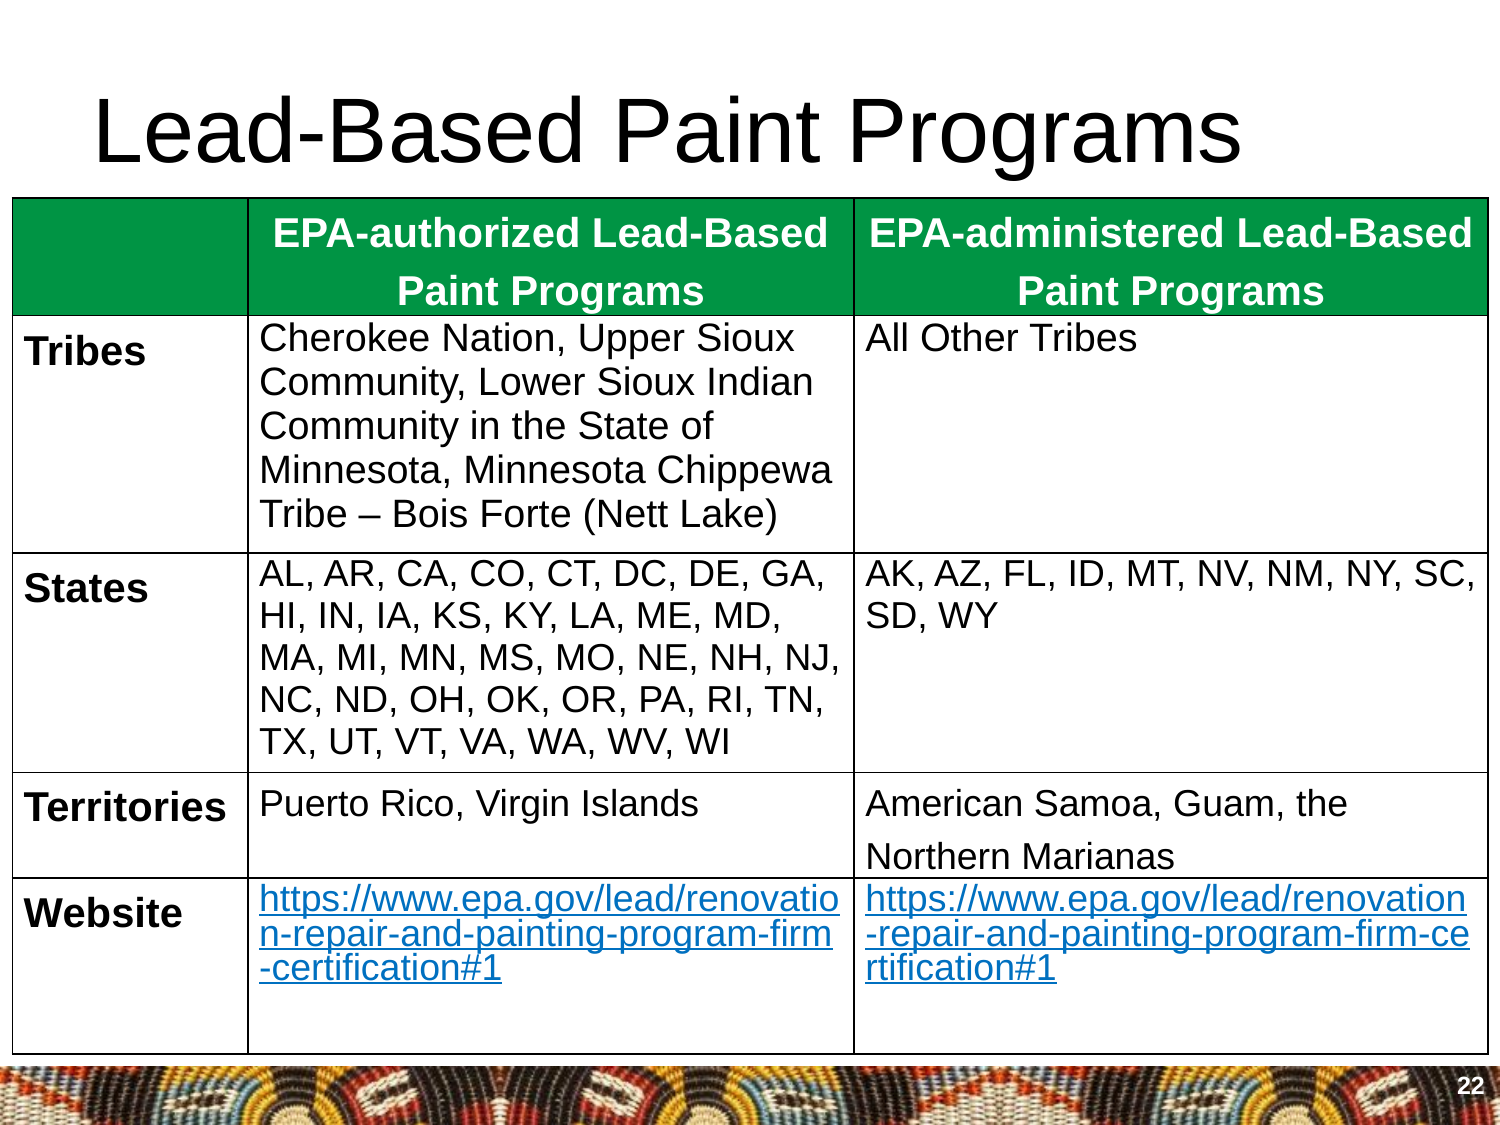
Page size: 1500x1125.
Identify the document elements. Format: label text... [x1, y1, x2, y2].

slide_number 22 [1162, 1054, 1500, 1115]
table_cell American Samoa, Guam, the Northern Marianas [855, 773, 1487, 877]
table_cell https://www.epa.gov/lead/renovation-repair-and-painting-program-firm-certification#1 [249, 879, 853, 1053]
table_cell All Other Tribes [855, 316, 1487, 552]
table_cell AK, AZ, FL, ID, MT, NV, NM, NY, SC, SD, WY [855, 554, 1487, 772]
table_cell Territories [13, 773, 247, 877]
table_cell https://www.epa.gov/lead/renovation-repair-and-painting-program-firm-certification#1 [855, 879, 1487, 1053]
table_cell AL, AR, CA, CO, CT, DC, DE, GA, HI, IN, IA, KS, KY, LA, ME, MD, MA, MI, MN, MS, MO, NE, NH, NJ, NC, ND, OH, OK, OR, PA, RI, TN, TX, UT, VT, VA, WA, WV, WI [249, 554, 853, 772]
table_header [13, 199, 247, 315]
picture [0, 1066, 1500, 1125]
table_cell Website [13, 879, 247, 1053]
table_cell Puerto Rico, Virgin Islands [249, 773, 853, 877]
table_cell Cherokee Nation, Upper Sioux Community, Lower Sioux Indian Community in the State of Minnesota, Minnesota Chippewa Tribe – Bois Forte (Nett Lake) [249, 316, 853, 552]
table_cell States [13, 554, 247, 772]
title Lead-Based Paint Programs [77, 24, 1372, 197]
table_cell Tribes [13, 316, 247, 552]
table_header EPA-administered Lead-Based Paint Programs [855, 199, 1487, 315]
table_header EPA-authorized Lead-Based Paint Programs [249, 199, 853, 315]
